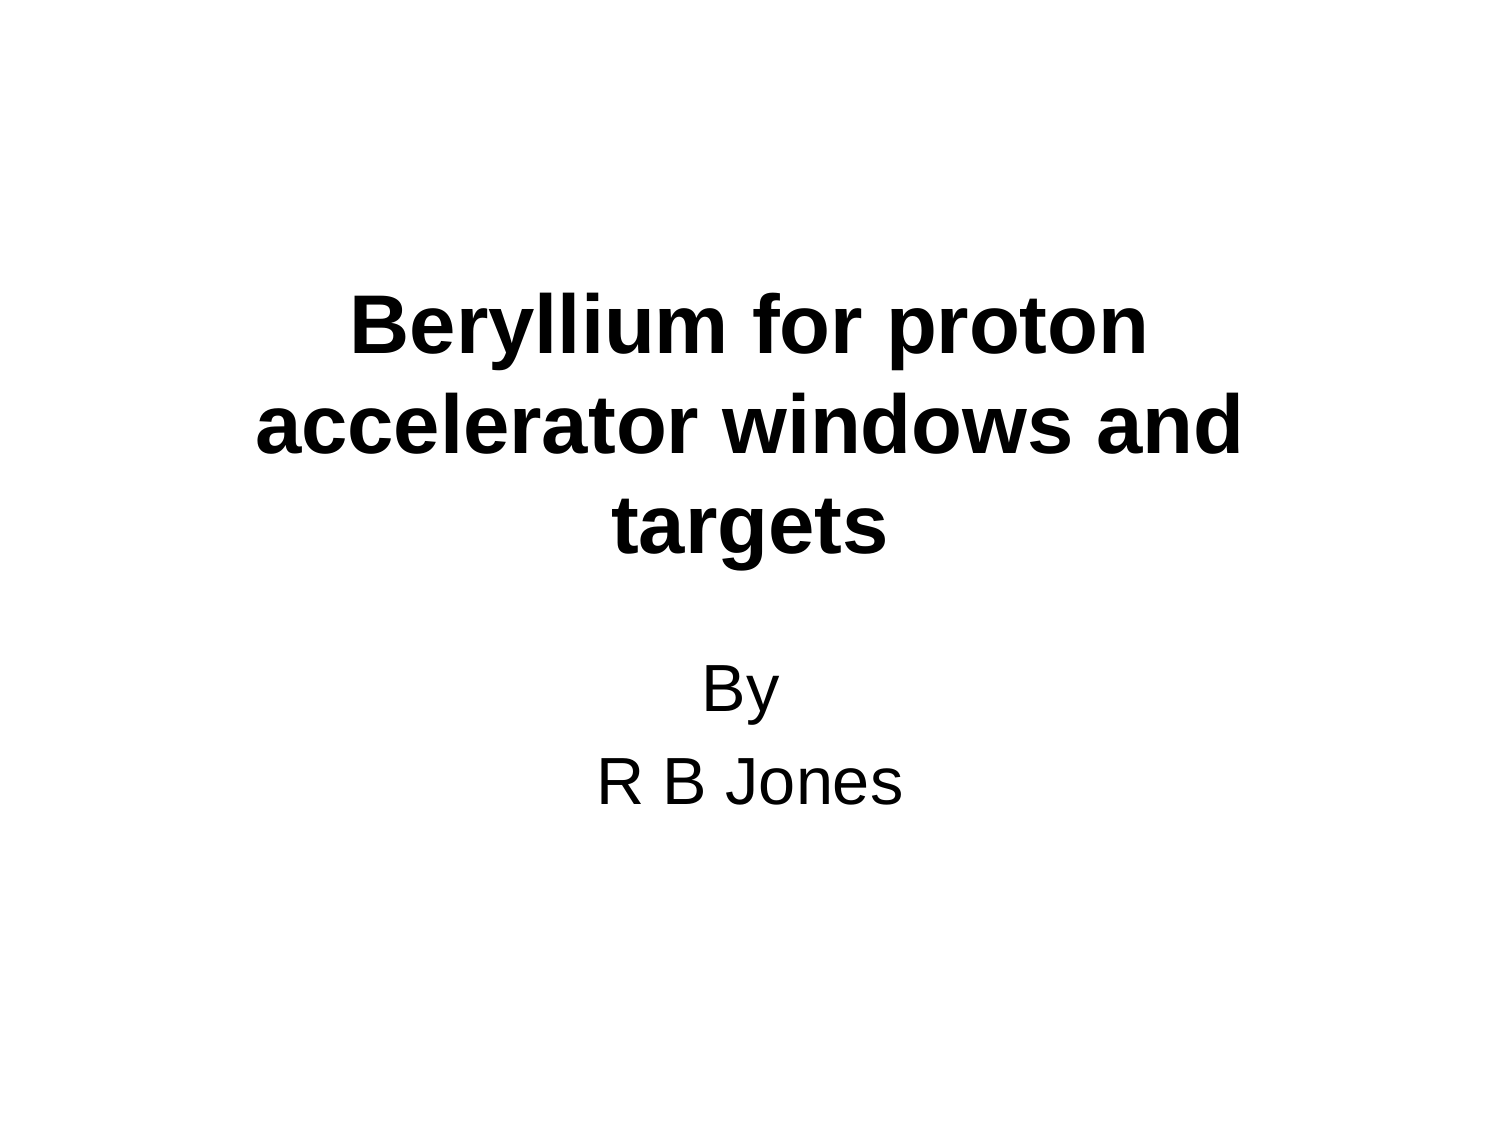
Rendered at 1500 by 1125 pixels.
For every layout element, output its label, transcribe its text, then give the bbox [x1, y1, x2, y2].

subtitle By R B Jones [225, 637, 1275, 925]
title Beryllium for proton accelerator windows and targets [112, 349, 1388, 591]
